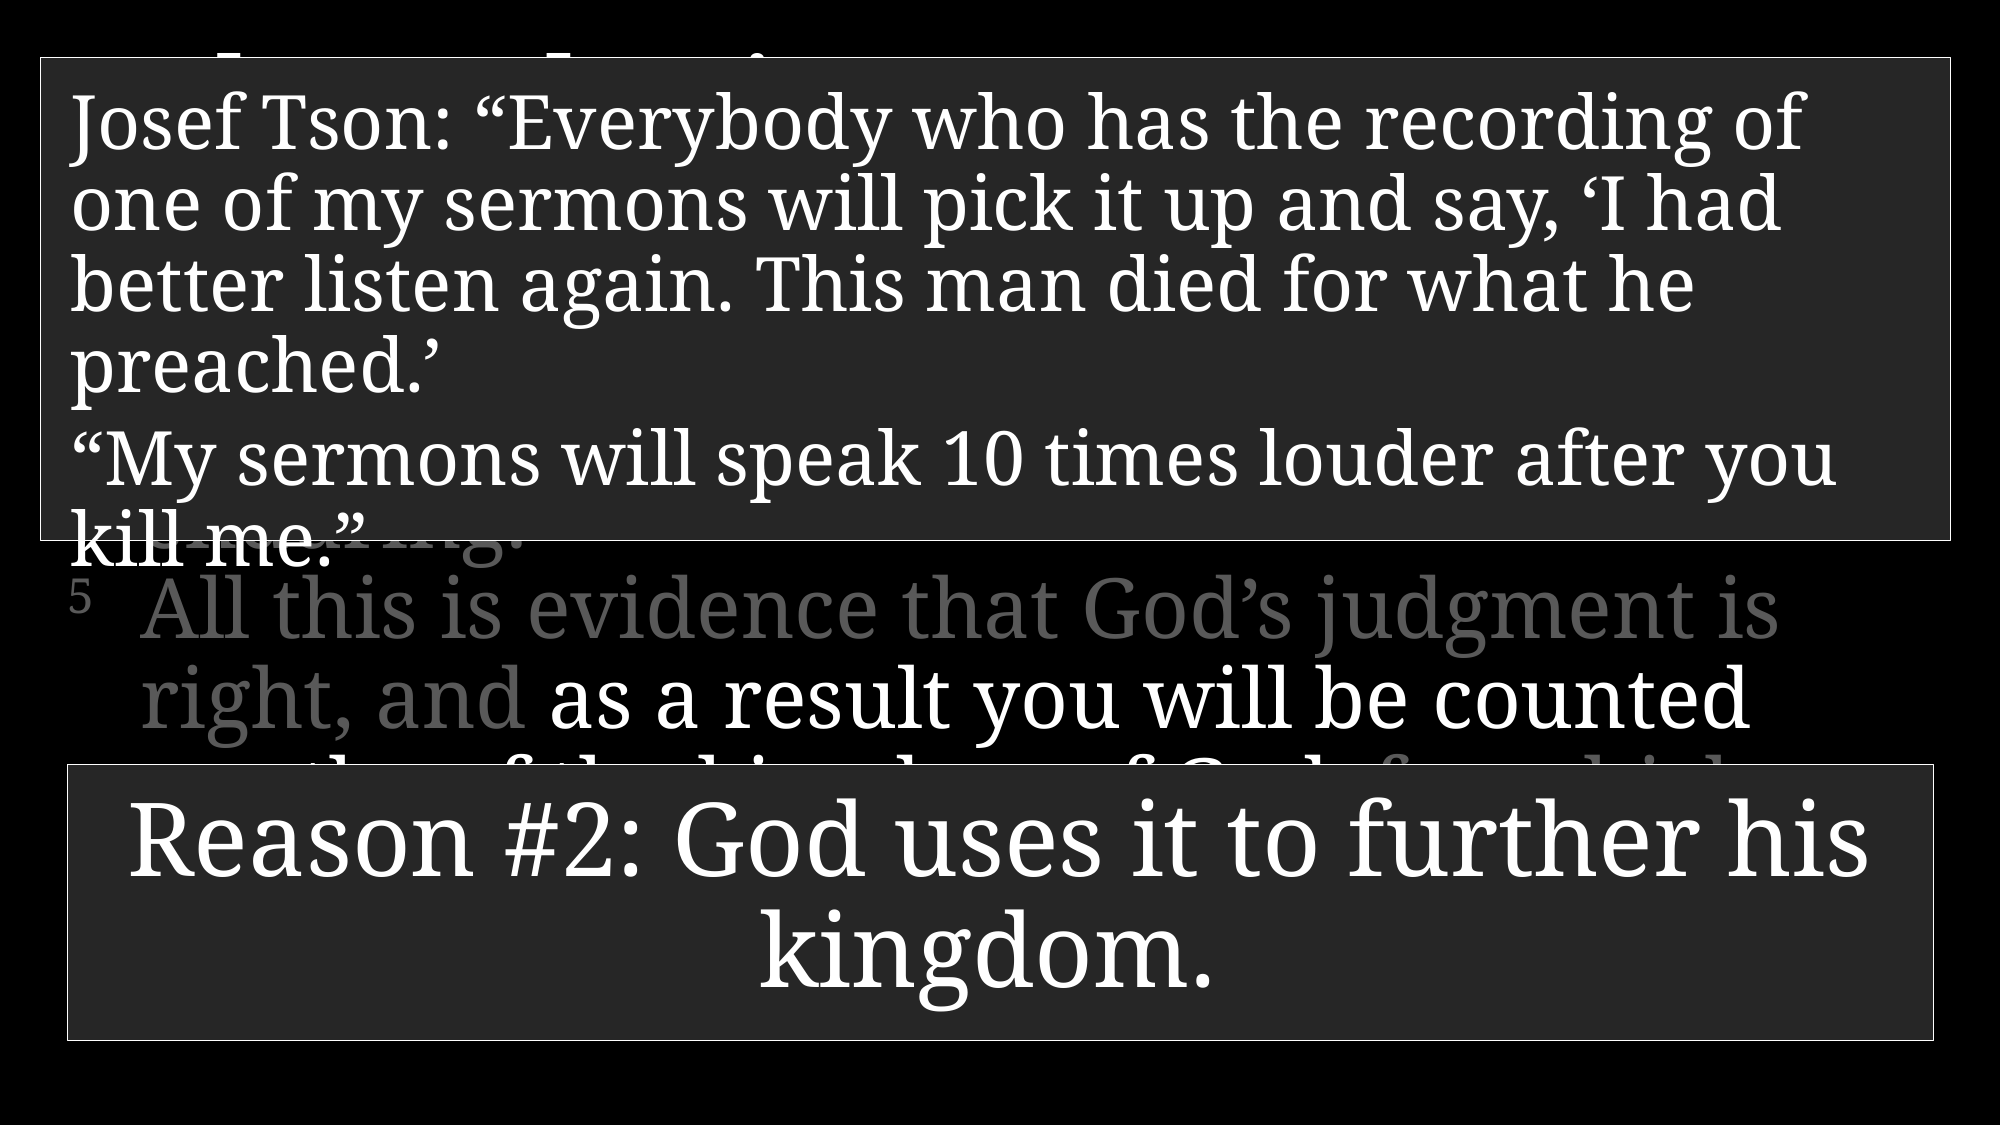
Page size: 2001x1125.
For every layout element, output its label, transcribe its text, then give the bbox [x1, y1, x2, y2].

text_box Josef Tson: “Everybody who has the recording of one of my sermons will pick it up and say, ‘I had better listen again. This man died for what he preached.’ “My sermons will speak 10 times louder after you kill me.” [55, 77, 1933, 591]
text_box [67, 764, 1933, 1041]
text_box Reason #2: God uses it to further his kingdom. [82, 781, 1917, 1017]
text_box 4 Therefore, among God’s churches we boast about your perseverance and faith in all the persecutions and trials you are enduring. 5 All this is evidence that God’s judgment is right, and as a result you will be counted worthy of the kingdom of God, for which you are suffering. [50, 541, 1798, 934]
text_box [40, 57, 1950, 541]
text_box 2 Thessalonians 1 [22, 15, 1993, 181]
